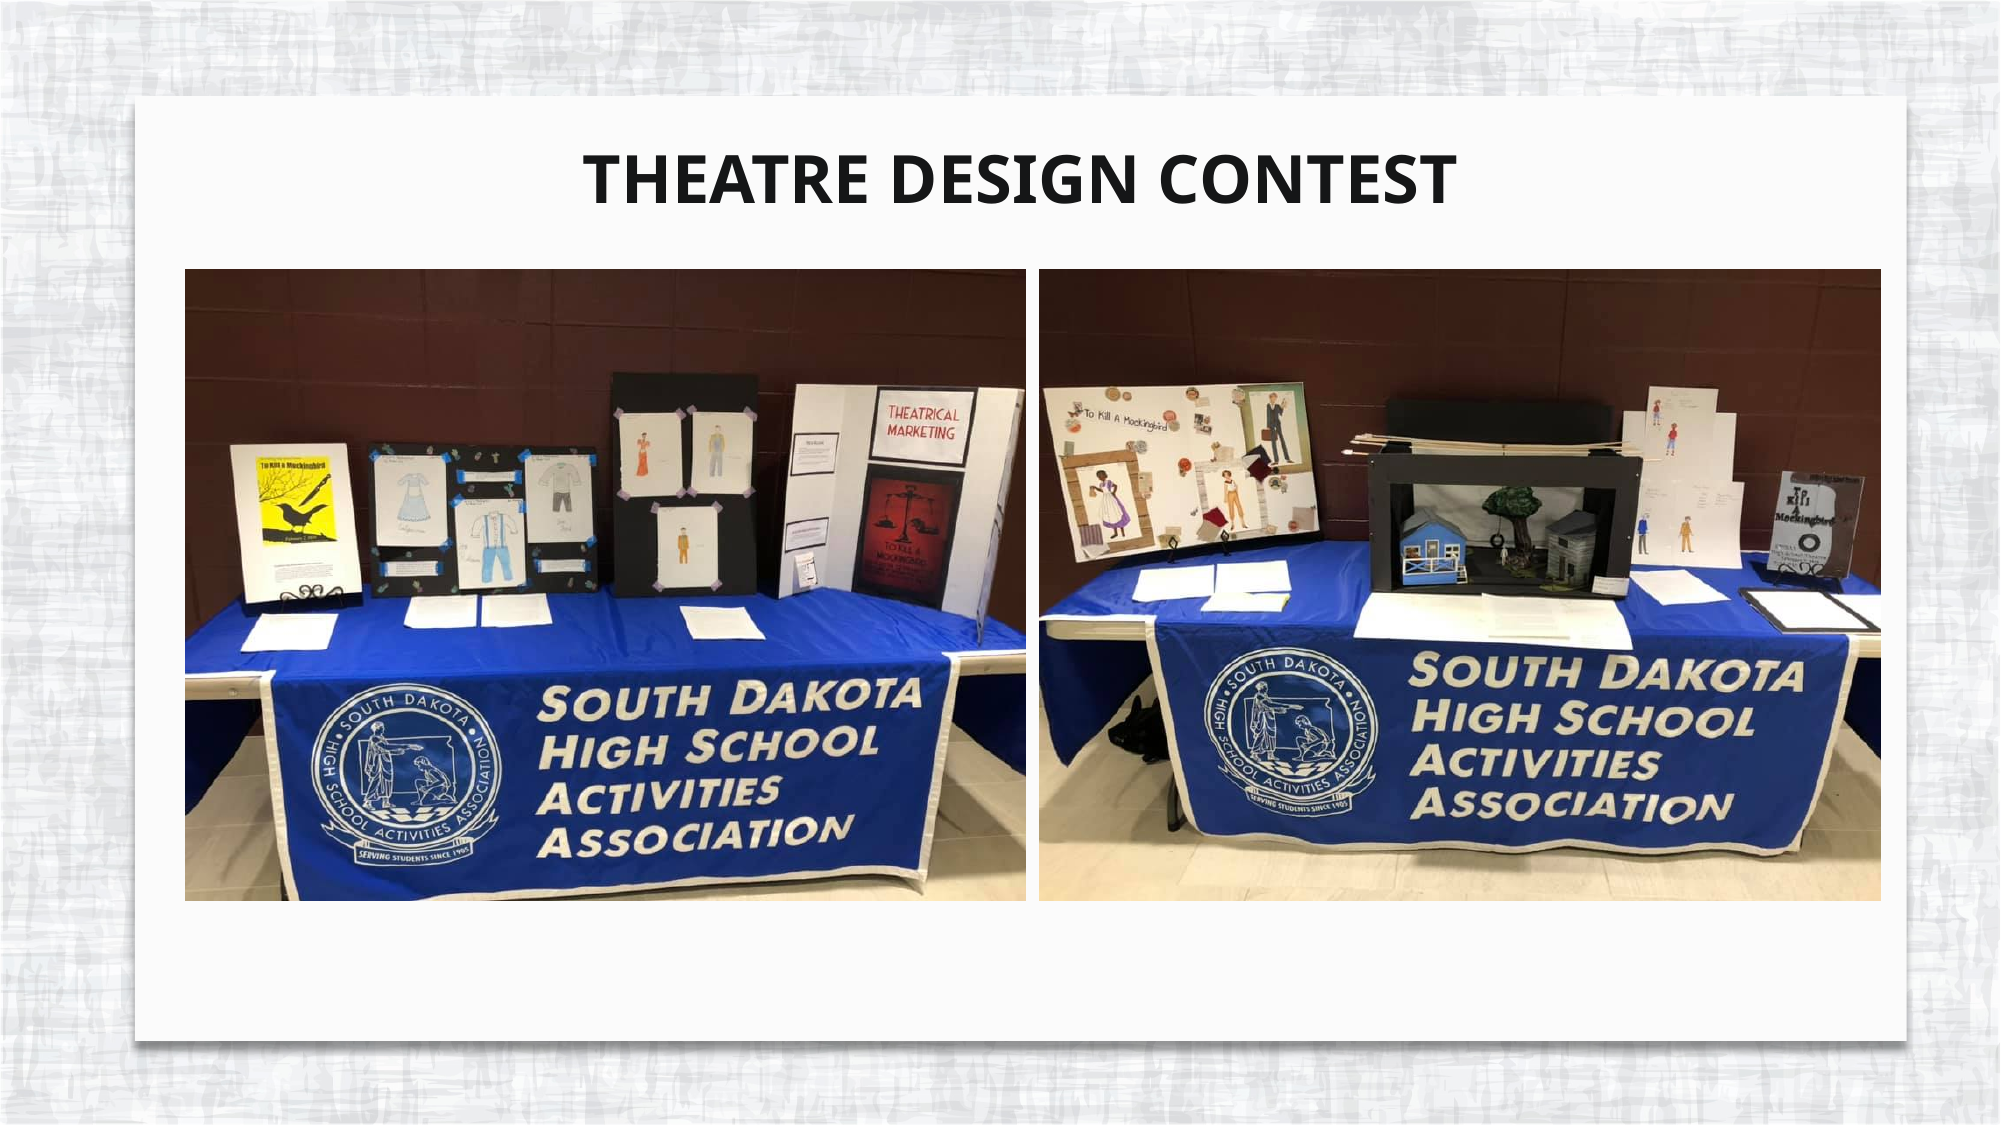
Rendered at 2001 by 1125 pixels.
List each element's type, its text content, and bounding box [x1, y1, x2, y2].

picture [0, 0, 2001, 1125]
text_box [134, 95, 1908, 1042]
text_box THEATRE DESIGN CONTEST [567, 129, 1474, 224]
